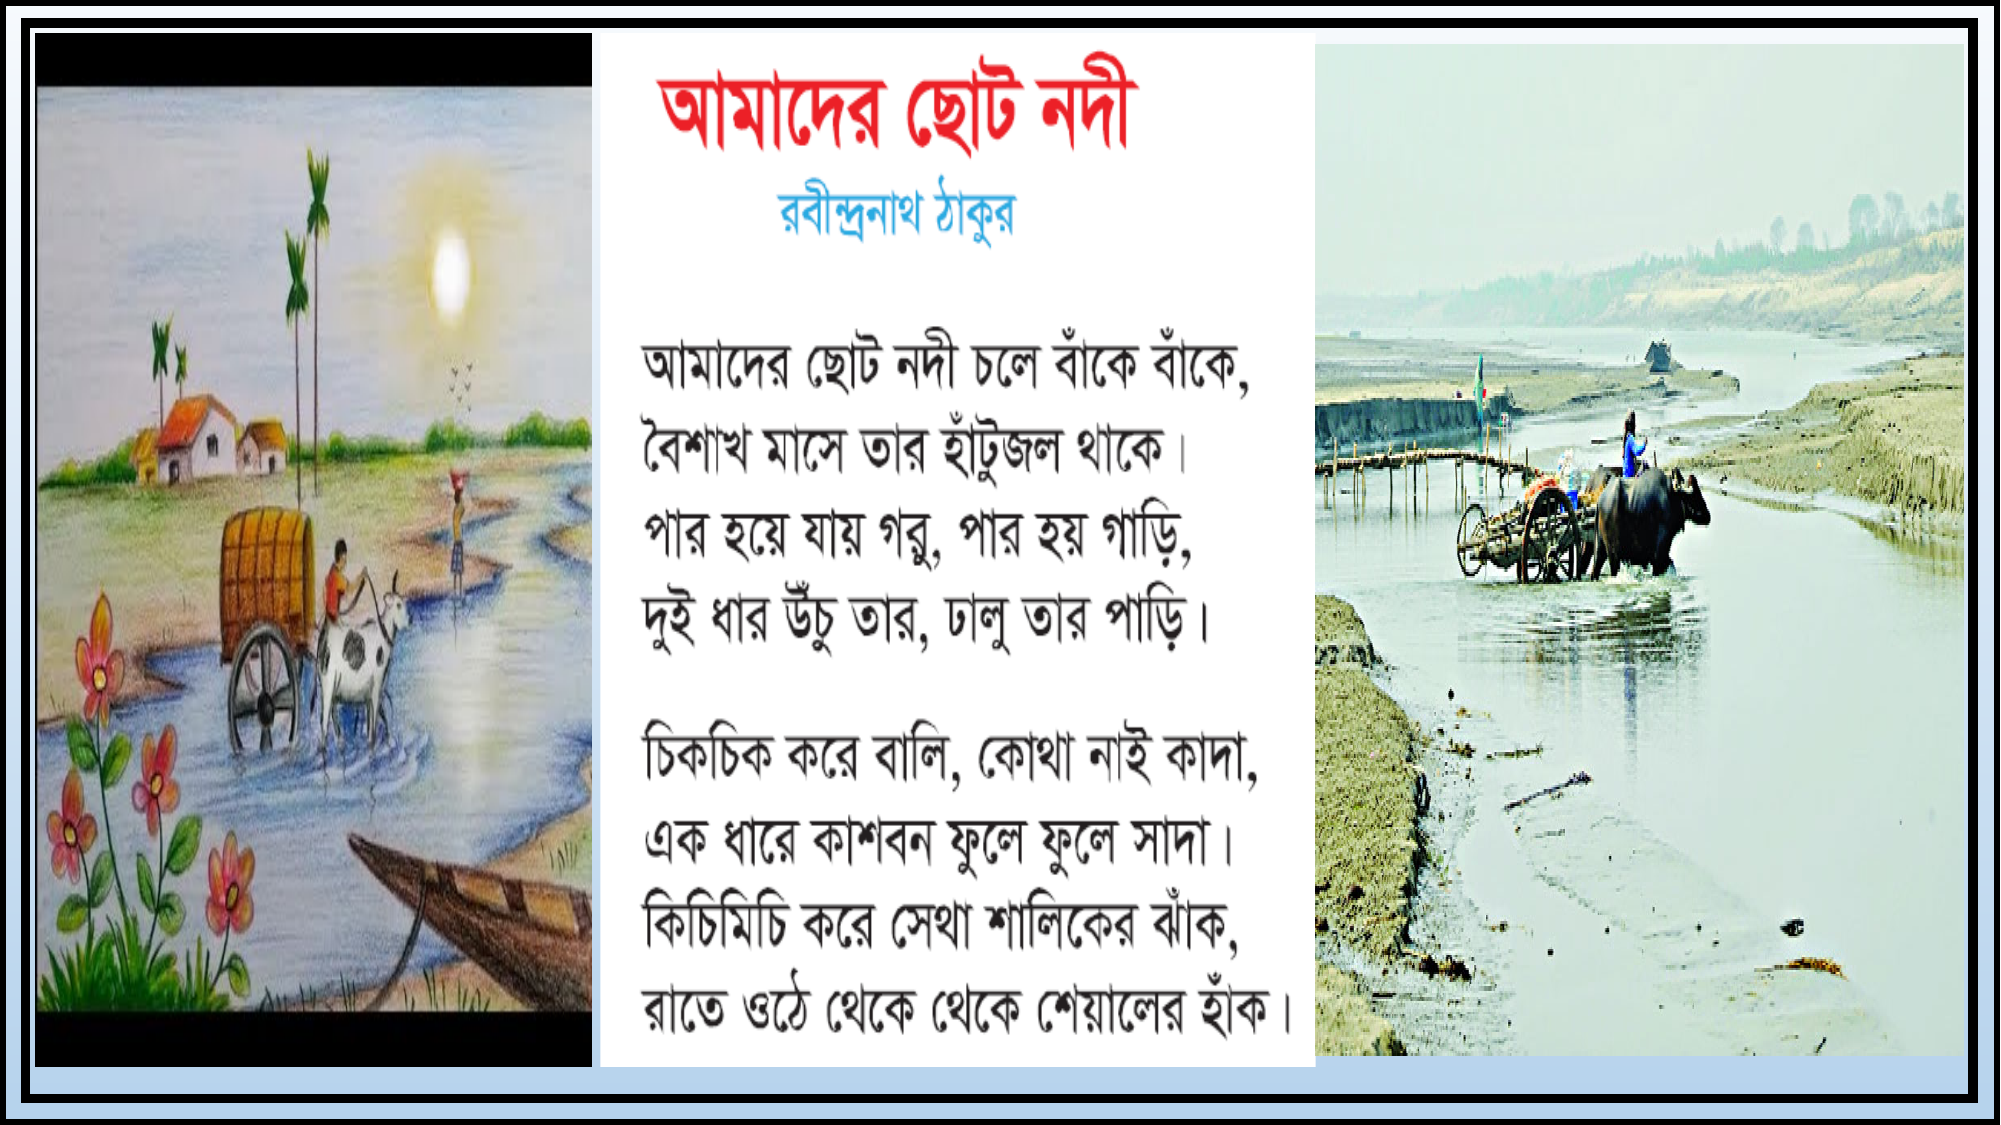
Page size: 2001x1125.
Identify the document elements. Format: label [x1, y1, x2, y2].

text_box [0, 0, 2000, 1125]
picture [35, 33, 592, 1067]
text_box [24, 22, 1974, 1099]
picture [600, 33, 1964, 1067]
